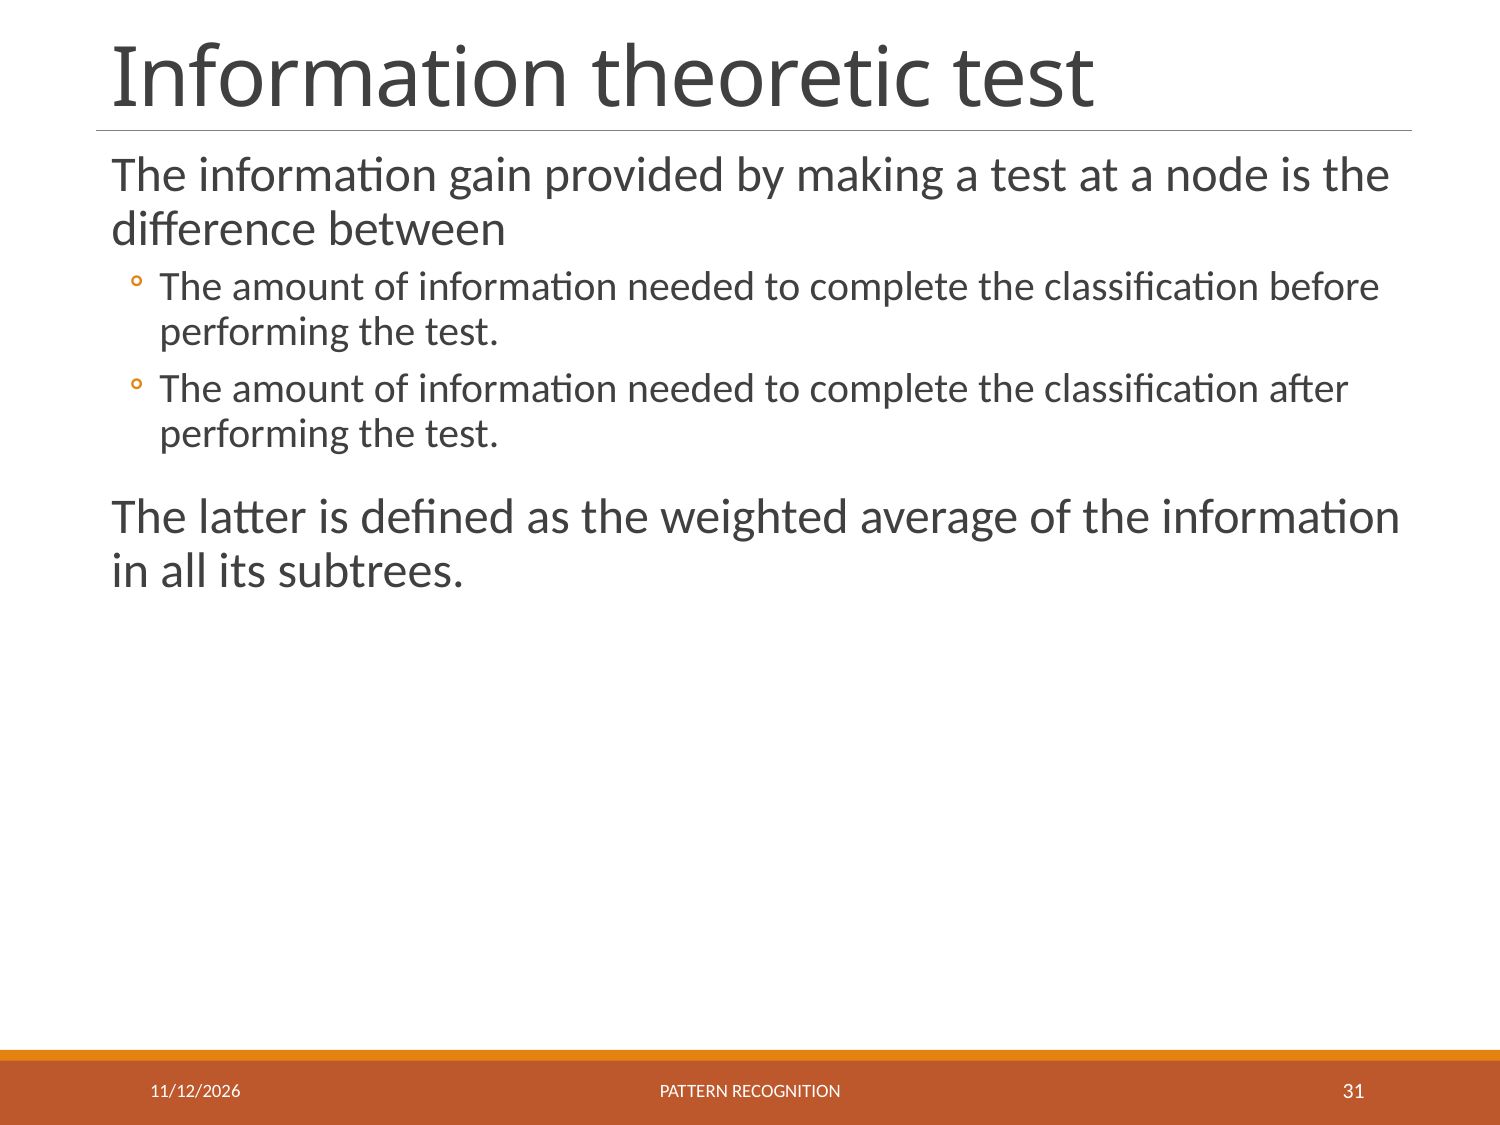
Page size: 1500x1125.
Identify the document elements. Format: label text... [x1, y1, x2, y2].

footer Pattern recognition [453, 1059, 1047, 1120]
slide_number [135, 1059, 440, 1120]
title Information theoretic test [96, 19, 1413, 131]
list The information gain provided by making a test at a node is the difference between The amount of information needed to complete the classification before performing the test. The amount of information needed to complete the classification after performing the test. The latter is defined as the weighted average of the information in all its subtrees. [96, 140, 1413, 1034]
slide_number 31 [1218, 1059, 1380, 1120]
